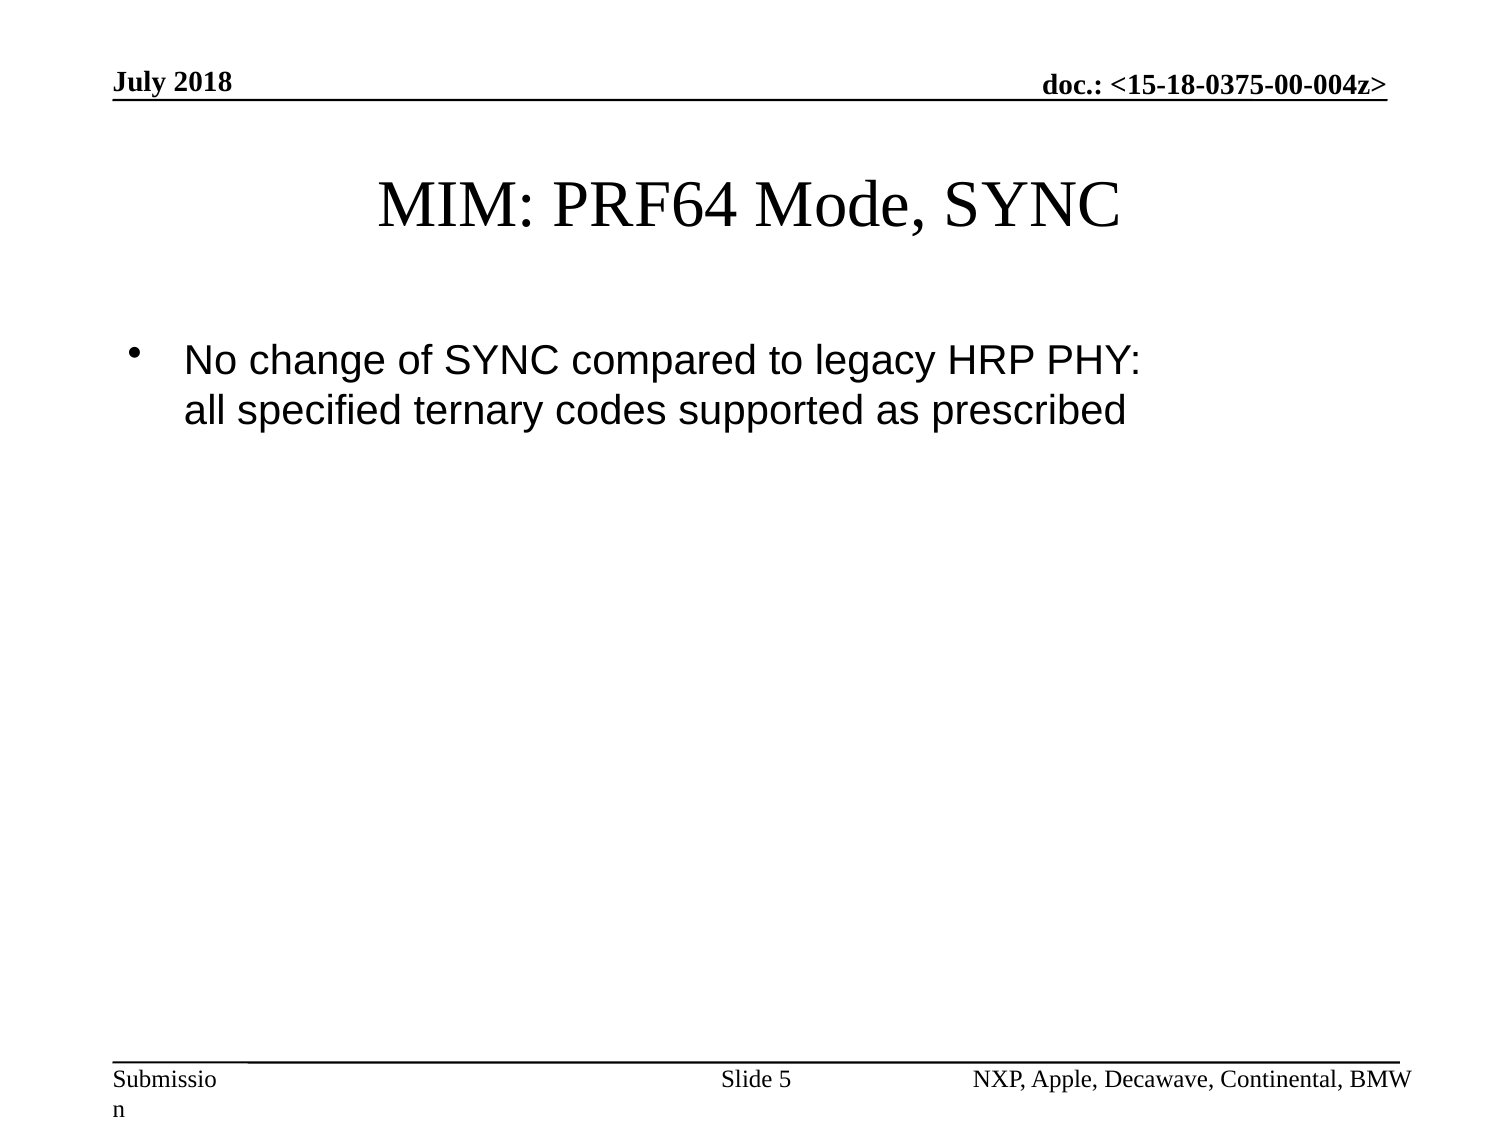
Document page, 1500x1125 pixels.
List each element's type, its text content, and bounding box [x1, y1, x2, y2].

footer NXP, Apple, Decawave, Continental, BMW [900, 1062, 1413, 1093]
title MIM: PRF64 Mode, SYNC [112, 112, 1388, 288]
list No change of SYNC compared to legacy HRP PHY: all specified ternary codes supported as prescribed [112, 324, 1388, 1000]
slide_number Slide 5 [712, 1062, 800, 1093]
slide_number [112, 62, 375, 98]
